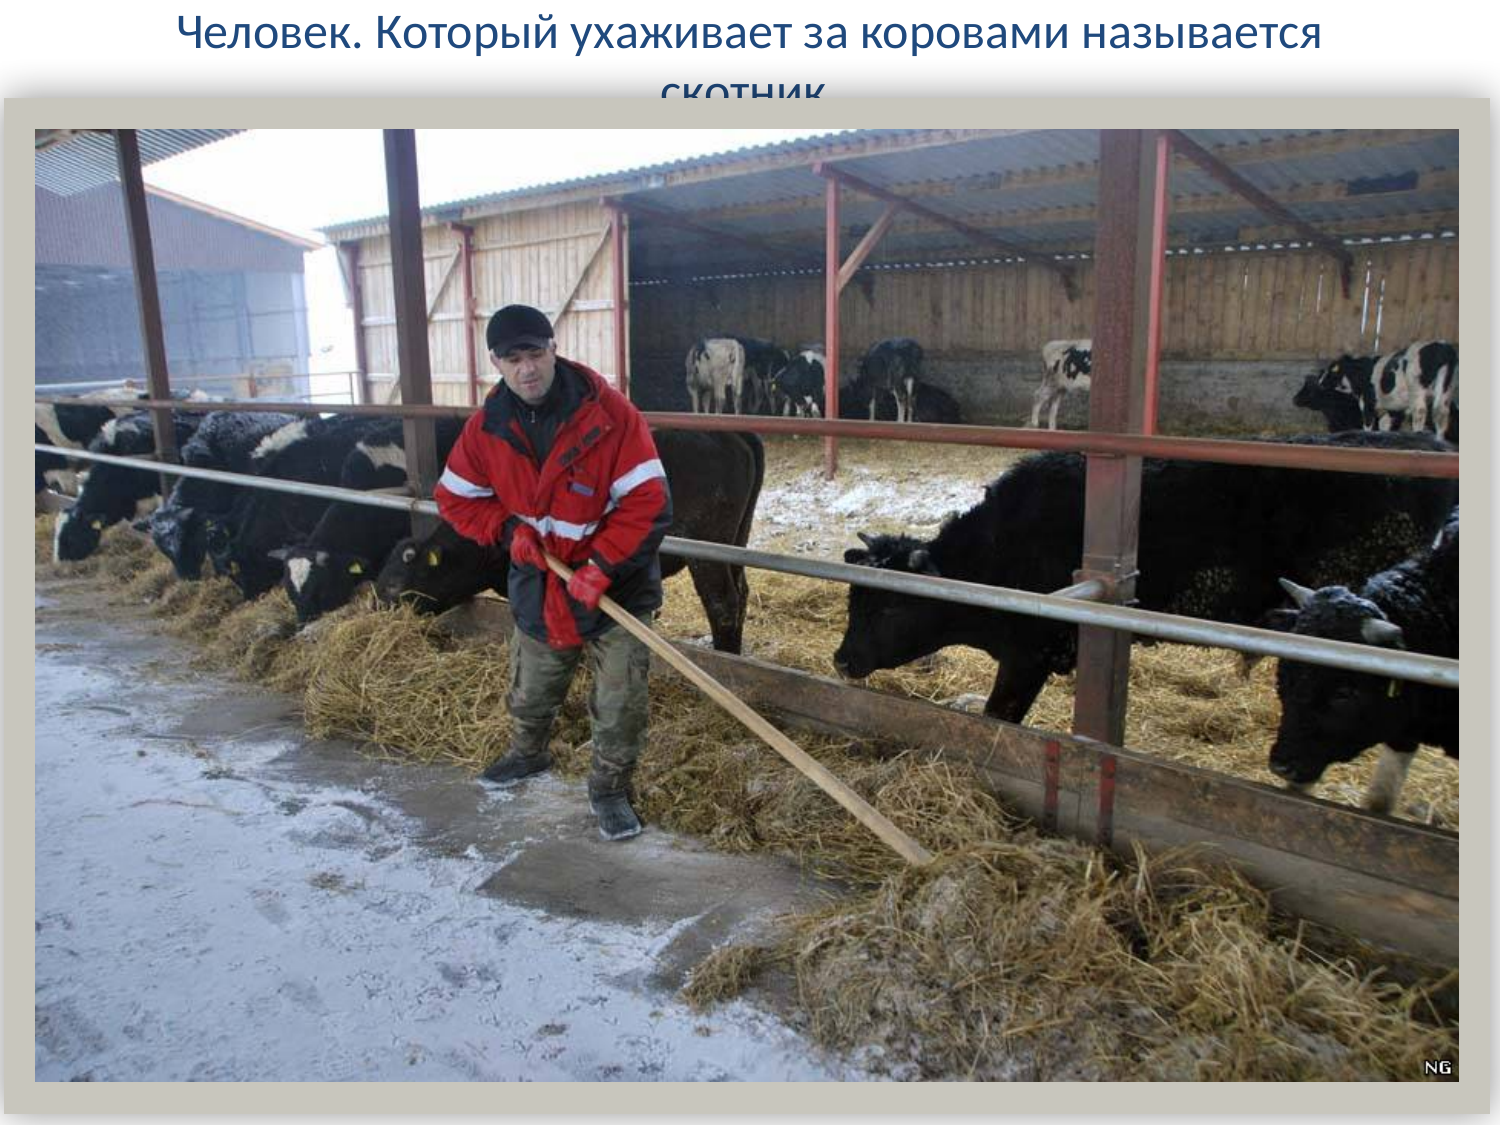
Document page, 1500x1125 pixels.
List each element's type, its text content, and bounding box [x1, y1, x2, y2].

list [34, 128, 1460, 1083]
title Человек. Который ухаживает за коровами называется скотник. [75, 0, 1425, 69]
